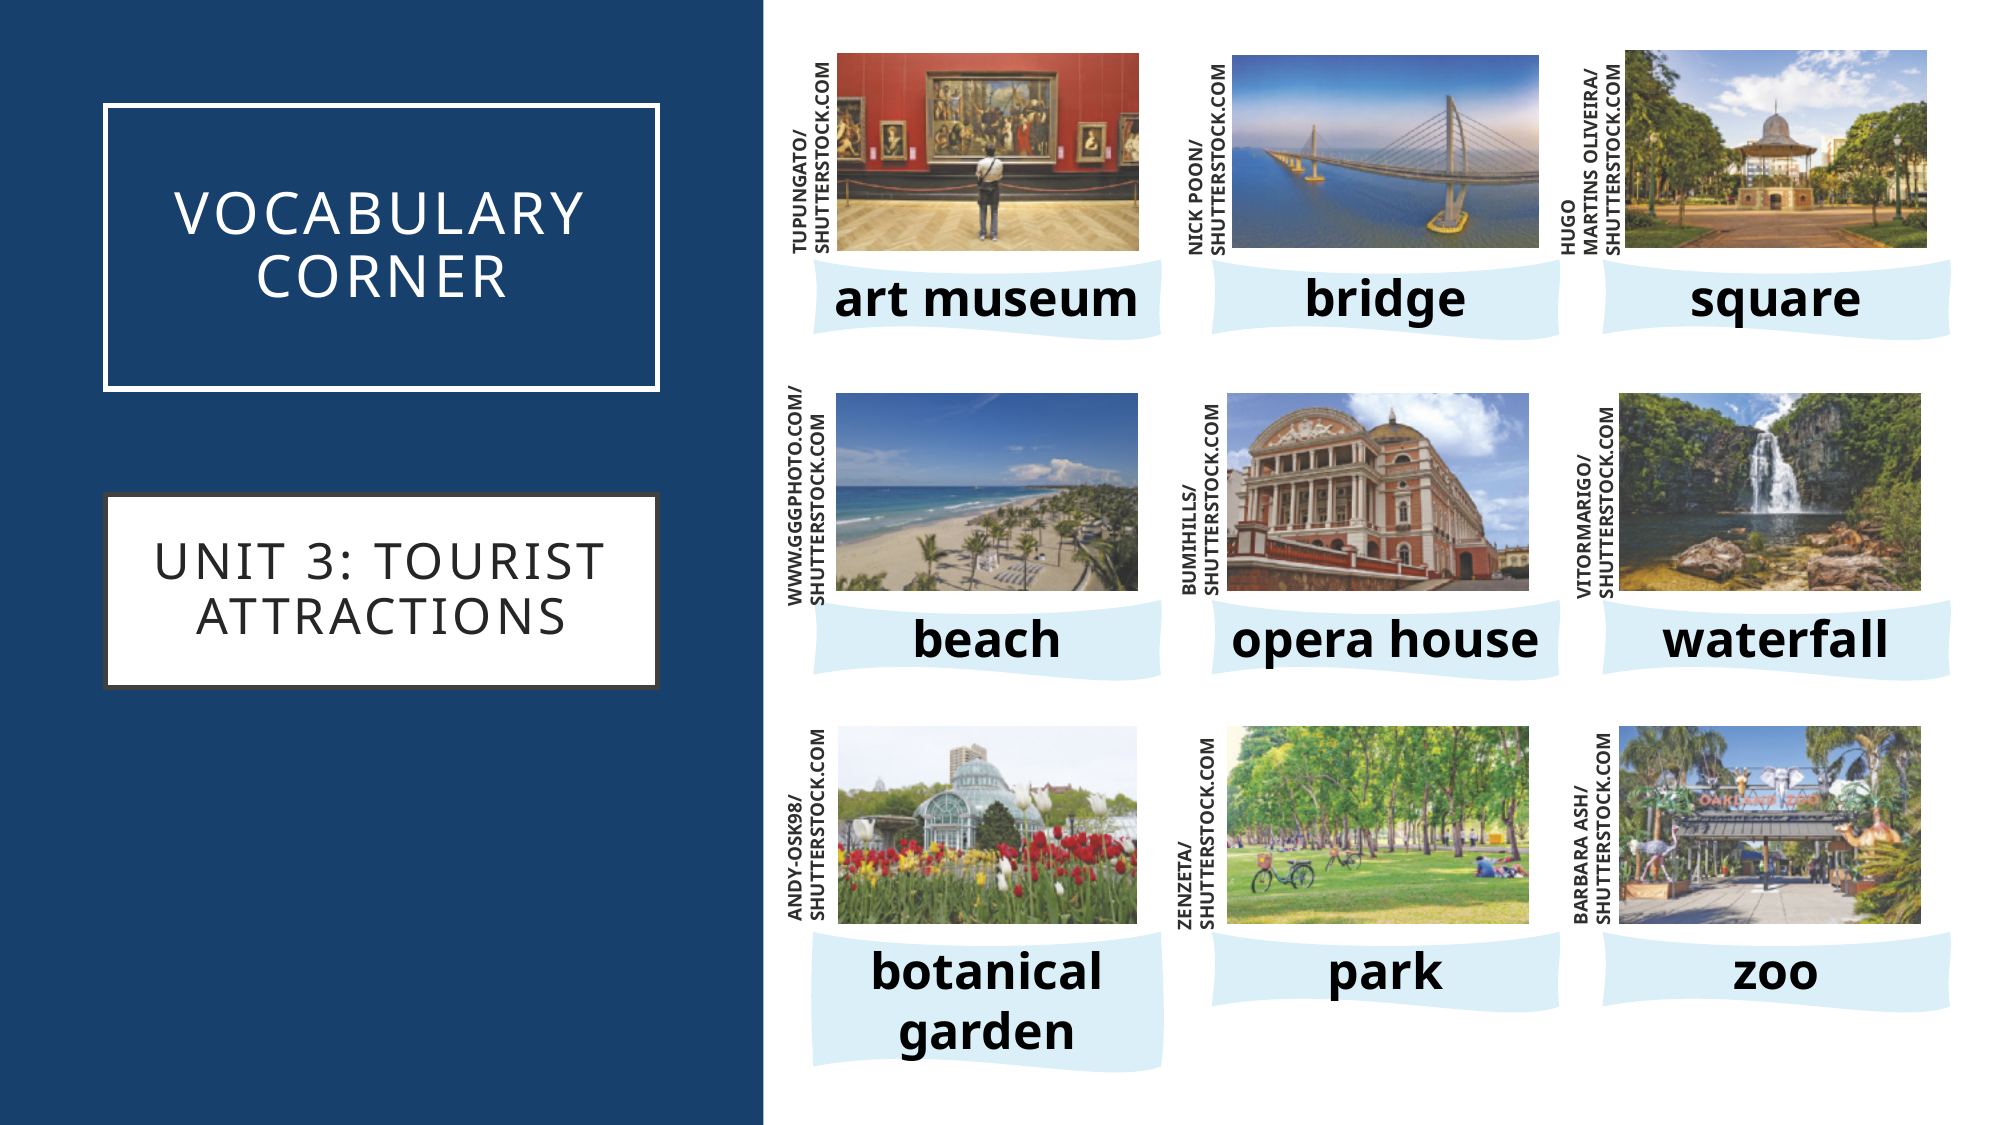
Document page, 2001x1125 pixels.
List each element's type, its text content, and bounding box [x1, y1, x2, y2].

text_box VITORMARIGO/ SHUTTERSTOCK.COM [1564, 306, 1625, 614]
text_box ZENZETA/ SHUTTERSTOCK.COM [1164, 637, 1225, 945]
picture [838, 726, 1137, 924]
picture [1625, 50, 1927, 248]
text_box art museum [815, 255, 1162, 341]
text_box Unit 3: tourist attractions [105, 494, 658, 688]
text_box botanical garden [811, 927, 1164, 1073]
picture [1619, 726, 1921, 924]
text_box beach [816, 595, 1162, 681]
text_box [0, 0, 764, 1125]
text_box [764, 0, 2000, 1125]
text_box HUGO MARTINS OLIVEIRA/ SHUTTERSTOCK.COM [1548, 0, 1631, 272]
text_box TUPUNGATO/ SHUTTERSTOCK.COM [780, 0, 840, 270]
text_box WWW.GGGPHOTO.COM/ SHUTTERSTOCK.COM [775, 314, 836, 622]
text_box bridge [1213, 262, 1561, 341]
picture [1619, 393, 1921, 591]
text_box NICK POON/ SHUTTERSTOCK.COM [1176, 0, 1236, 272]
picture [836, 393, 1138, 591]
text_box opera house [1213, 595, 1561, 681]
picture [1227, 726, 1529, 924]
text_box BARBARA ASH/ SHUTTERSTOCK.COM [1561, 633, 1622, 941]
picture [1232, 55, 1539, 248]
text_box zoo [1601, 927, 1951, 1013]
title VOCABULARY CORNER [103, 103, 660, 392]
picture [837, 53, 1139, 252]
text_box square [1604, 255, 1951, 341]
text_box ANDY-OSK98/ SHUTTERSTOCK.COM [775, 629, 836, 937]
text_box BUMIHILLS/ SHUTTERSTOCK.COM [1169, 304, 1230, 612]
text_box park [1210, 927, 1561, 1013]
text_box waterfall [1604, 595, 1951, 681]
picture [1227, 393, 1529, 591]
